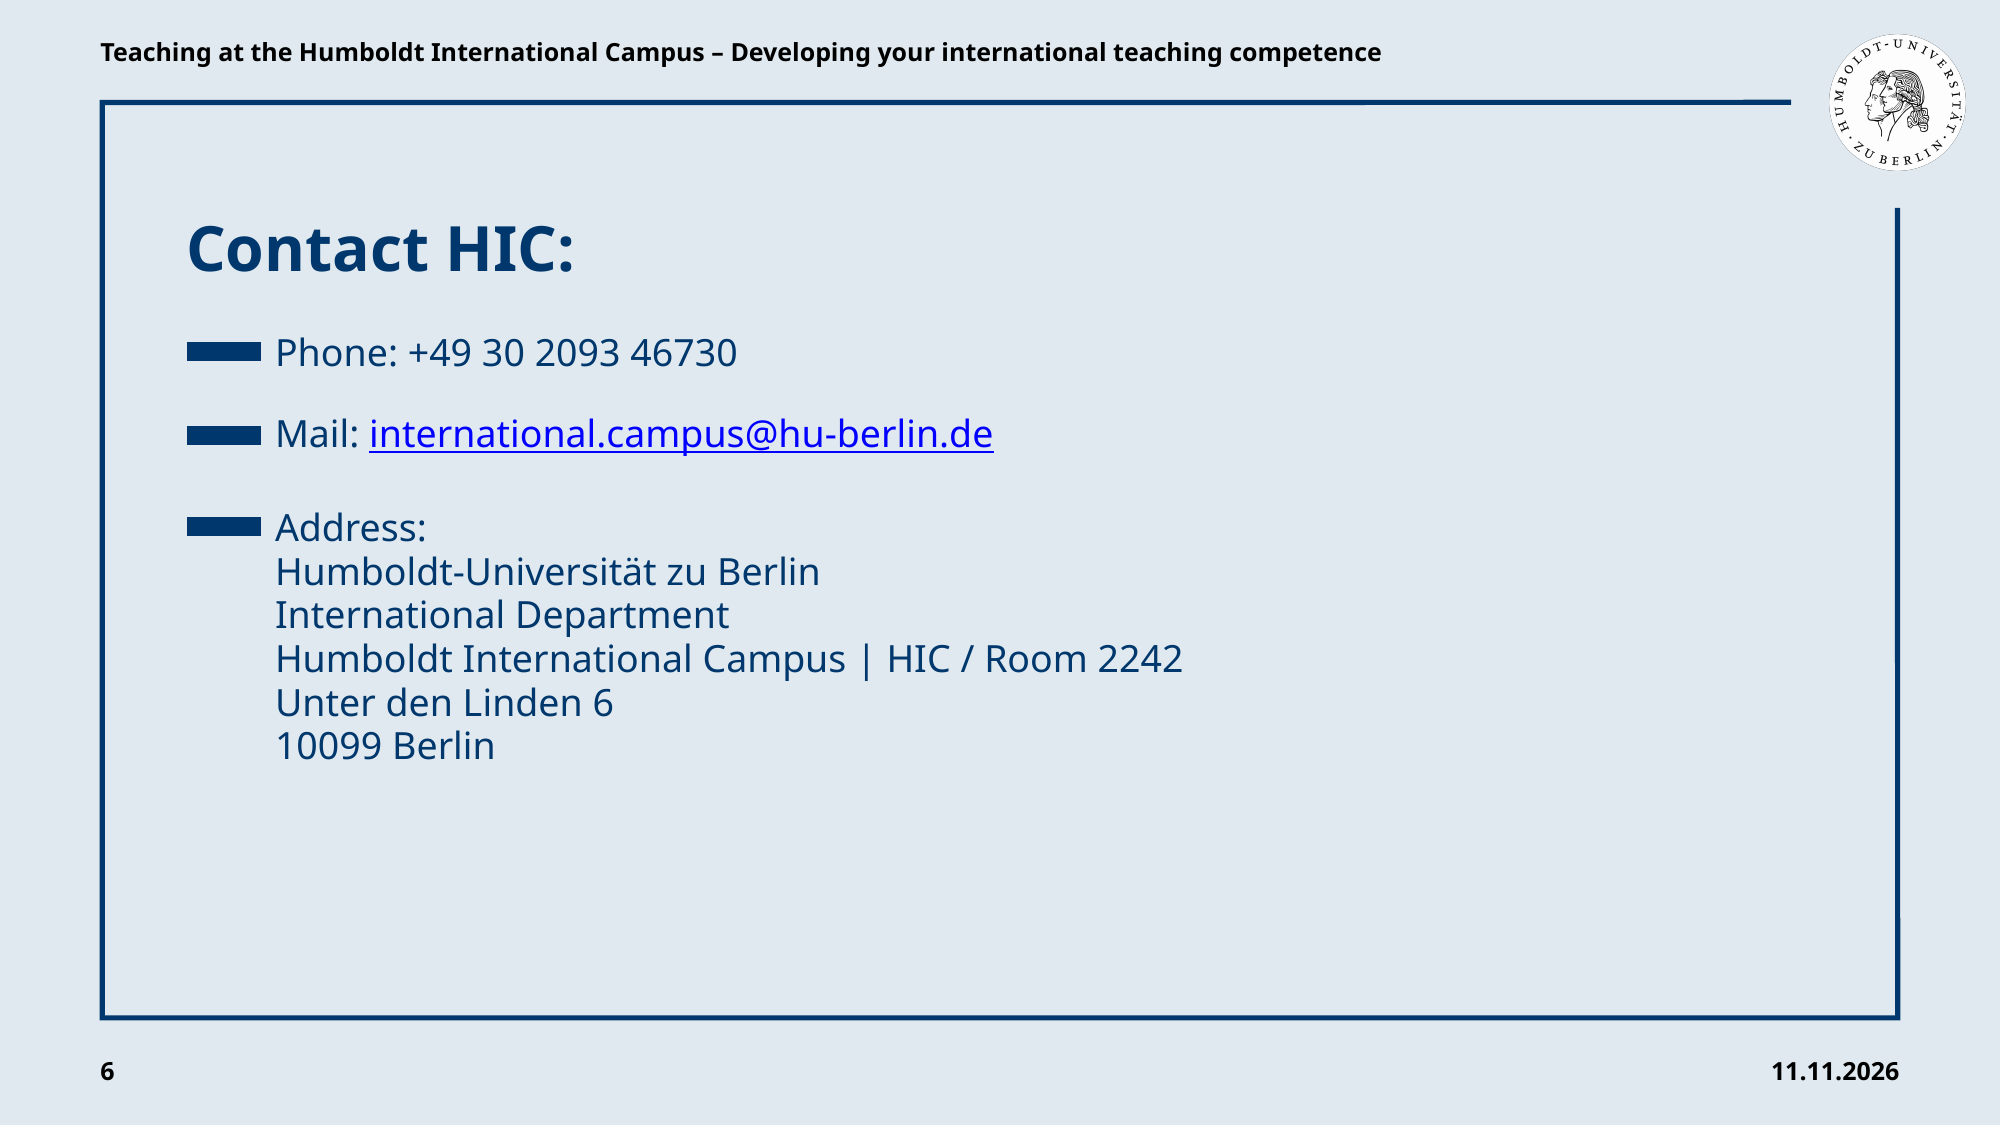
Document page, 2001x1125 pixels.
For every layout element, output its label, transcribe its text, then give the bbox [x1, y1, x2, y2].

list Contact HIC: [186, 208, 1816, 286]
picture [187, 342, 261, 361]
slide_number 6 [0, 1020, 986, 1125]
picture [187, 426, 261, 445]
picture [187, 517, 261, 536]
list Phone: +49 30 2093 46730 Mail: international.campus@hu-berlin.de Address: Humboldt-Universität zu Berlin International Department Humboldt International Campus | HIC / Room 2242 Unter den Linden 6 10099 Berlin [187, 329, 1848, 1003]
footer Teaching at the Humboldt International Campus – Developing your international teaching competence [0, 0, 1815, 103]
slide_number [1014, 1020, 2000, 1125]
